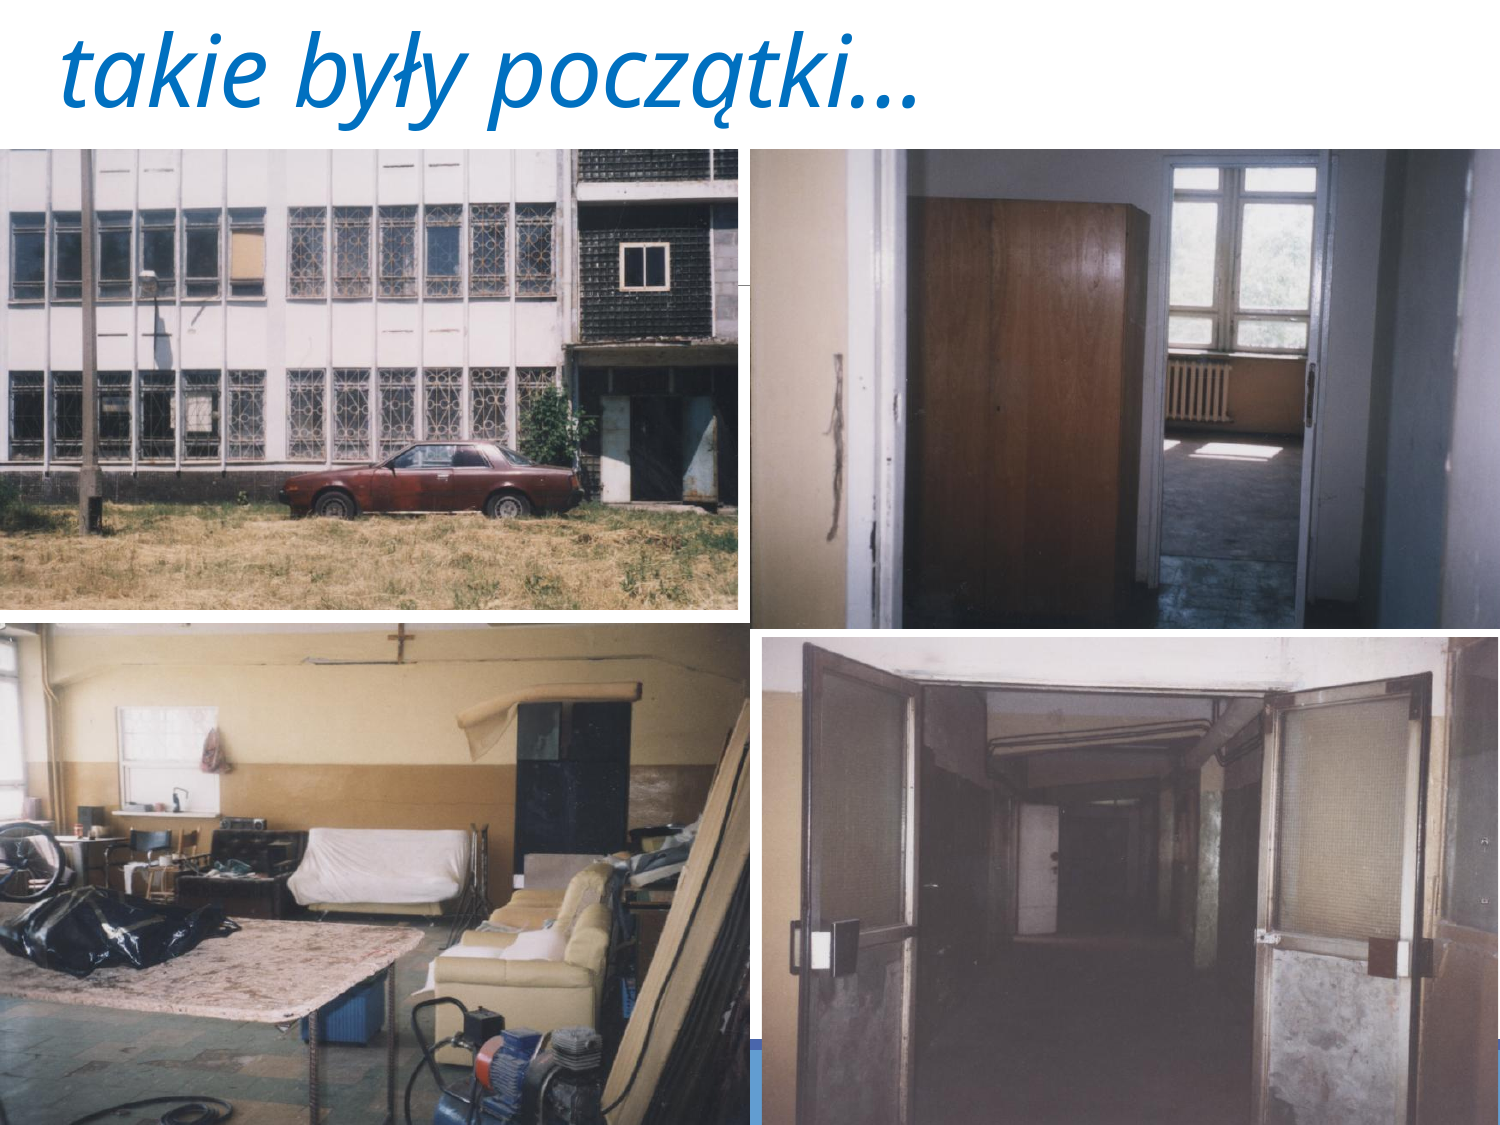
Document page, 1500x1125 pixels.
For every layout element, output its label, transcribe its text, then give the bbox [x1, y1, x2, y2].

picture [0, 148, 1500, 1125]
picture [761, 636, 1499, 1125]
title takie były początki… [17, 0, 1425, 136]
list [0, 148, 739, 611]
